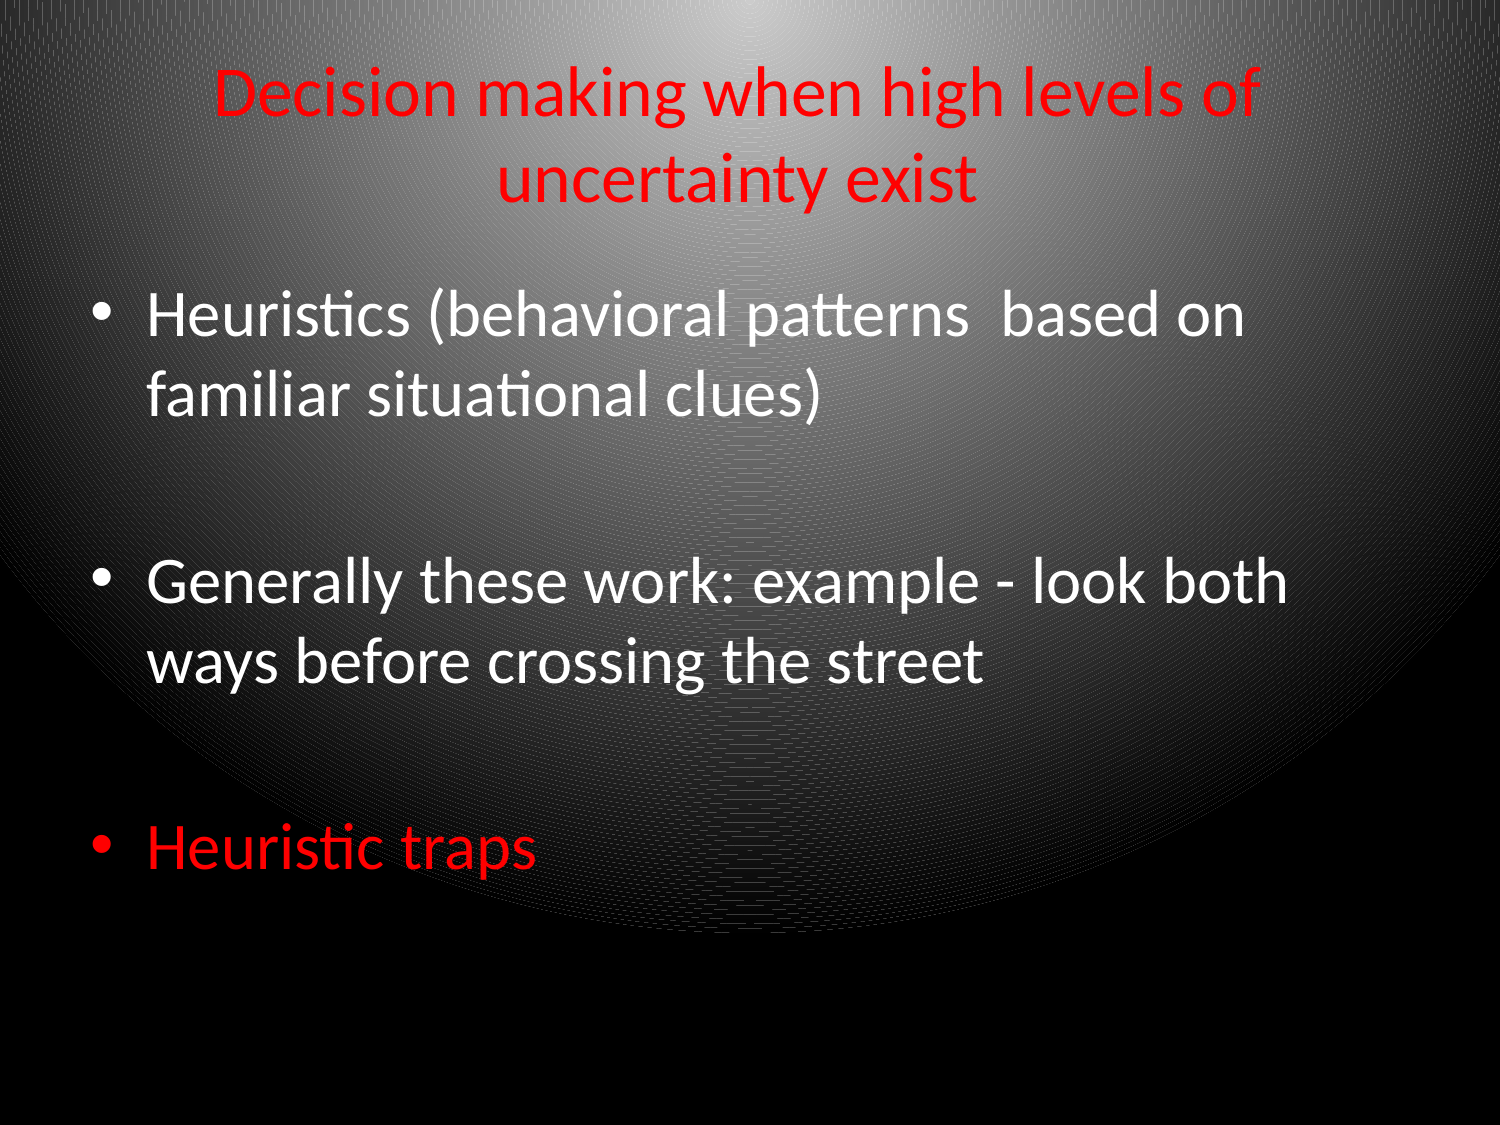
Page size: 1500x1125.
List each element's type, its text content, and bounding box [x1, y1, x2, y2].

list Heuristics (behavioral patterns based on familiar situational clues) Generally these work: example - look both ways before crossing the street Heuristic traps [75, 262, 1425, 1005]
title Decision making when high levels of uncertainty exist [62, 37, 1413, 225]
